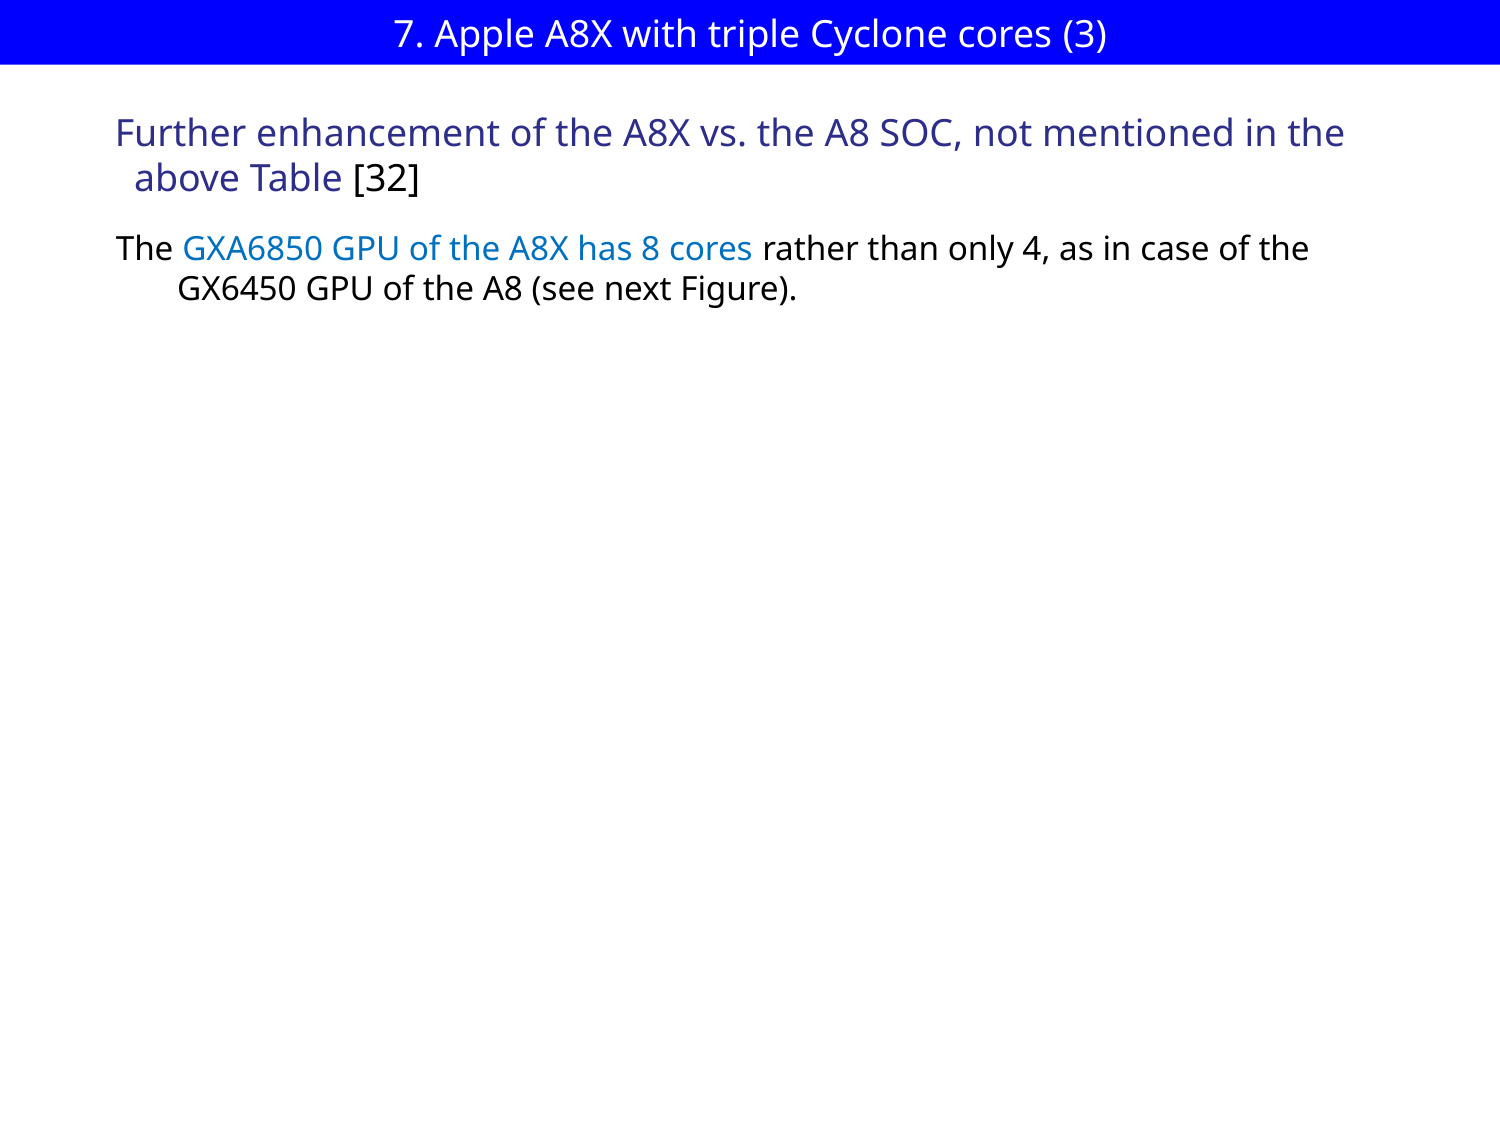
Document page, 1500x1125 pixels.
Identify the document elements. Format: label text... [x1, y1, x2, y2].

title 7. Apple A8X with triple Cyclone cores (3) [0, 0, 1500, 65]
text_box Further enhancement of the A8X vs. the A8 SOC, not mentioned in the above Table [32] [99, 101, 1362, 207]
text_box The GXA6850 GPU of the A8X has 8 cores rather than only 4, as in case of the GX6450 GPU of the A8 (see next Figure). [100, 219, 1326, 315]
